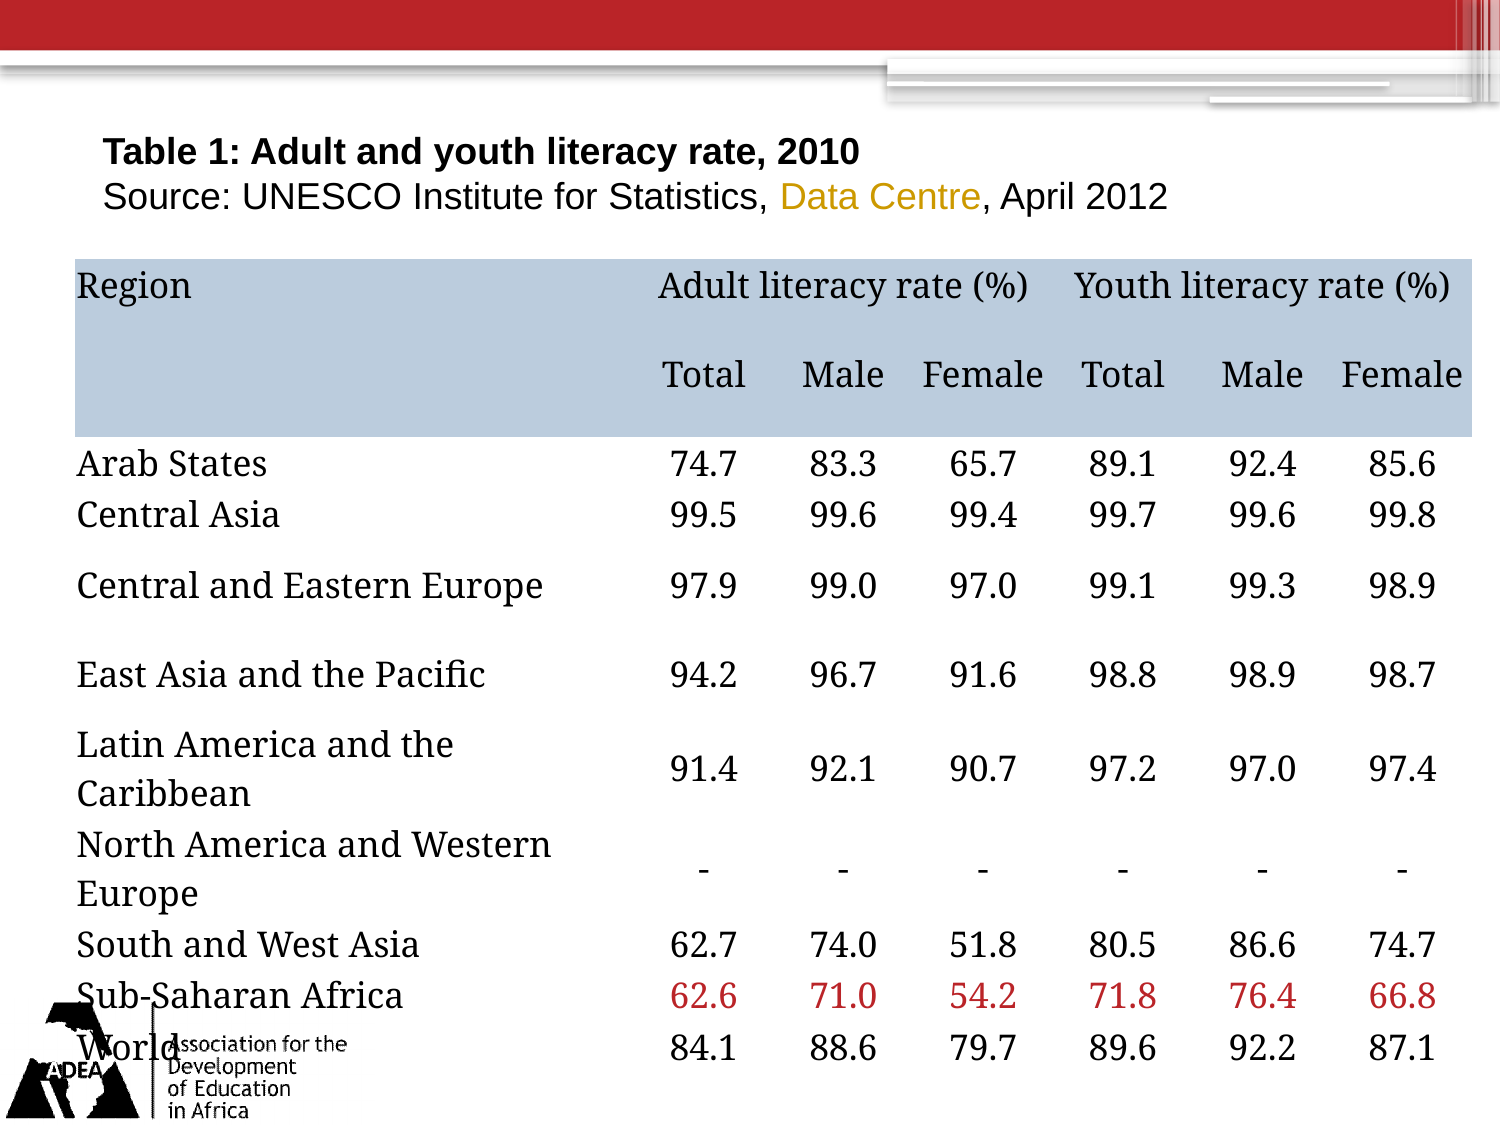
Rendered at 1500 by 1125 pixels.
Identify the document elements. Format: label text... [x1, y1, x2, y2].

table_cell Central and Eastern Europe [75, 540, 634, 629]
table_cell World [75, 1021, 634, 1073]
table_cell - [913, 818, 1053, 918]
table_cell Sub-Saharan Africa [75, 970, 634, 1021]
table_cell 91.4 [634, 718, 774, 818]
table_cell East Asia and the Pacific [75, 629, 634, 718]
table_cell 65.7 [913, 437, 1053, 488]
table_cell 84.1 [634, 1021, 774, 1073]
table_cell 97.4 [1333, 718, 1472, 818]
table_cell North America and Western Europe [75, 818, 634, 918]
table_cell 87.1 [1333, 1021, 1472, 1073]
table_cell Female [1333, 348, 1472, 437]
table_cell Total [1053, 348, 1193, 437]
table_cell Female [913, 348, 1053, 437]
table_cell 54.2 [913, 970, 1053, 1021]
table_cell - [1053, 818, 1193, 918]
table_cell 74.7 [1333, 918, 1472, 970]
table_cell 99.4 [913, 488, 1053, 540]
table_cell 88.6 [774, 1021, 913, 1073]
table_cell 71.8 [1053, 970, 1193, 1021]
table_cell 94.2 [634, 629, 774, 718]
table_cell 51.8 [913, 918, 1053, 970]
table_cell 98.9 [1193, 629, 1333, 718]
table_cell 99.1 [1053, 540, 1193, 629]
table_header Adult literacy rate (%) [634, 259, 1053, 348]
table_cell 97.2 [1053, 718, 1193, 818]
table_cell 99.6 [1193, 488, 1333, 540]
table_cell 98.9 [1333, 540, 1472, 629]
table_cell - [1333, 818, 1472, 918]
table_cell Male [774, 348, 913, 437]
table_header Region [75, 259, 634, 437]
table_cell 80.5 [1053, 918, 1193, 970]
table_cell 74.7 [634, 437, 774, 488]
table_cell 90.7 [913, 718, 1053, 818]
table_cell 74.0 [774, 918, 913, 970]
table_cell - [1193, 818, 1333, 918]
table_cell 99.8 [1333, 488, 1472, 540]
table_cell 99.3 [1193, 540, 1333, 629]
table_cell 66.8 [1333, 970, 1472, 1021]
table_cell 99.0 [774, 540, 913, 629]
table_cell 85.6 [1333, 437, 1472, 488]
table_cell - [634, 818, 774, 918]
table_cell - [774, 818, 913, 918]
table_cell 83.3 [774, 437, 913, 488]
table_cell 97.0 [913, 540, 1053, 629]
table_cell 92.1 [774, 718, 913, 818]
table_header Youth literacy rate (%) [1053, 259, 1472, 348]
table_cell 98.8 [1053, 629, 1193, 718]
table_cell 99.5 [634, 488, 774, 540]
table_cell 92.4 [1193, 437, 1333, 488]
table_cell 62.6 [634, 970, 774, 1021]
table_cell Central Asia [75, 488, 634, 540]
table_cell 97.9 [634, 540, 774, 629]
table_cell Latin America and the Caribbean [75, 718, 634, 818]
text_box Table 1: Adult and youth literacy rate, 2010 Source: UNESCO Institute for Statistics, Data Centre, April 2012 [87, 119, 1463, 225]
table_cell 76.4 [1193, 970, 1333, 1021]
table_cell 92.2 [1193, 1021, 1333, 1073]
table_cell 71.0 [774, 970, 913, 1021]
table_cell 99.6 [774, 488, 913, 540]
table_cell 62.7 [634, 918, 774, 970]
table_cell Total [634, 348, 774, 437]
table_cell 96.7 [774, 629, 913, 718]
table_cell 98.7 [1333, 629, 1472, 718]
table_cell 79.7 [913, 1021, 1053, 1073]
table_cell 97.0 [1193, 718, 1333, 818]
table_cell Arab States [75, 437, 634, 488]
table_cell 86.6 [1193, 918, 1333, 970]
table_cell 99.7 [1053, 488, 1193, 540]
table_cell Male [1193, 348, 1333, 437]
table_cell South and West Asia [75, 918, 634, 970]
table_cell 91.6 [913, 629, 1053, 718]
table_cell 89.6 [1053, 1021, 1193, 1073]
table_cell 89.1 [1053, 437, 1193, 488]
